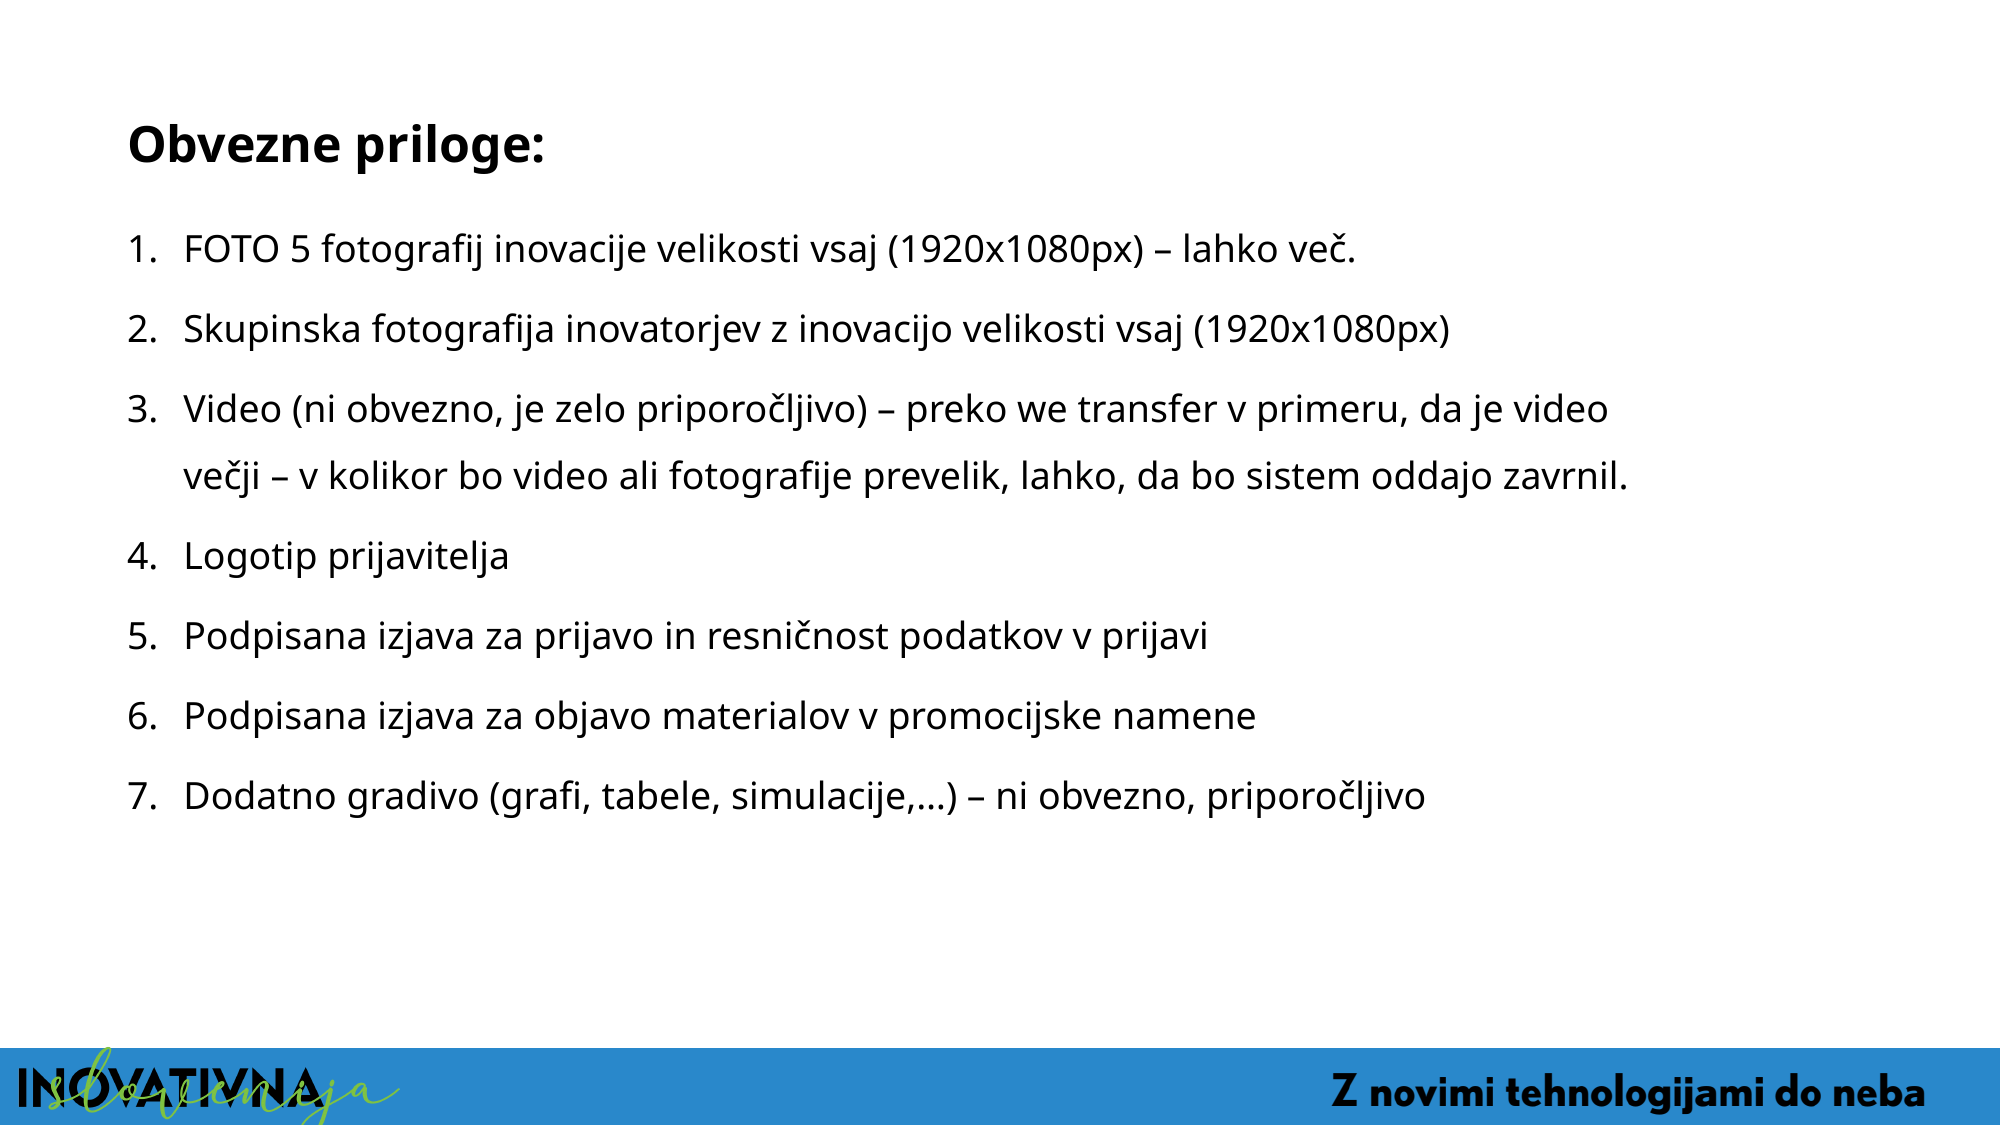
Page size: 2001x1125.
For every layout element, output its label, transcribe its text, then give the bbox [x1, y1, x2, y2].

picture [7, 1043, 411, 1125]
text_box Obvezne priloge: FOTO 5 fotografij inovacije velikosti vsaj (1920x1080px) – lahko več. Skupinska fotografija inovatorjev z inovacijo velikosti vsaj (1920x1080px) Video (ni obvezno, je zelo priporočljivo) – preko we transfer v primeru, da je video večji – v kolikor bo video ali fotografije prevelik, lahko, da bo sistem oddajo zavrnil. Logotip prijavitelja Podpisana izjava za prijavo in resničnost podatkov v prijavi Podpisana izjava za objavo materialov v promocijske namene Dodatno gradivo (grafi, tabele, simulacije,…) – ni obvezno, priporočljivo [112, 51, 1675, 825]
